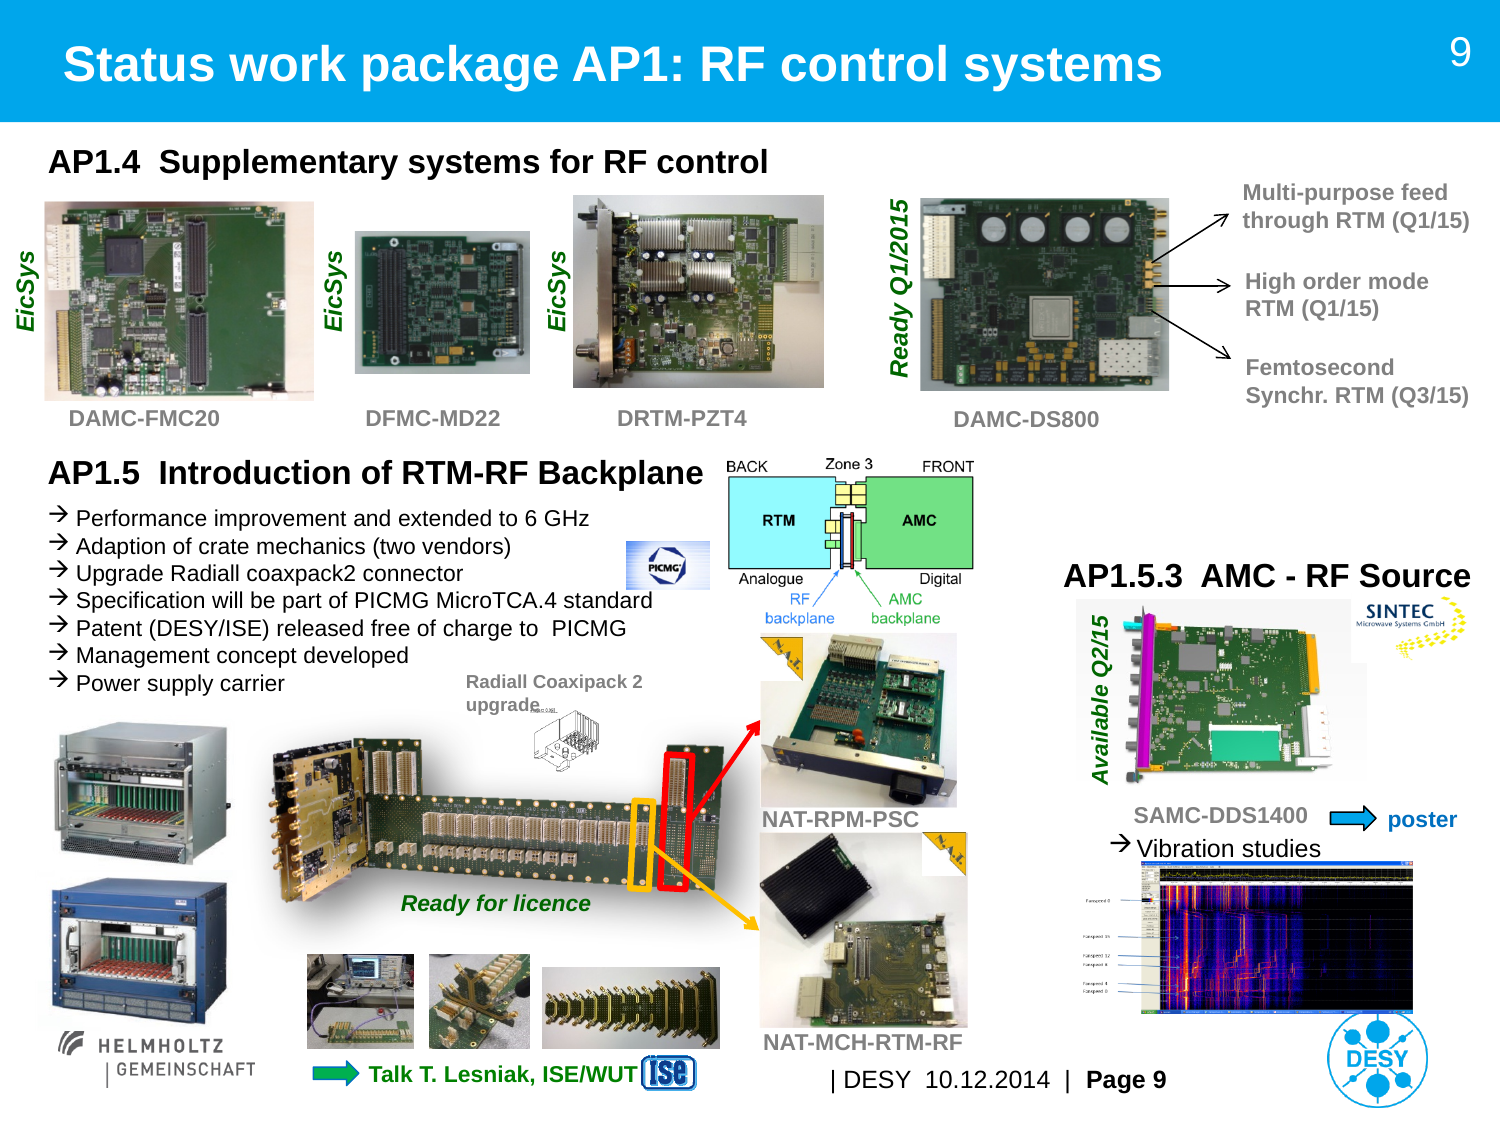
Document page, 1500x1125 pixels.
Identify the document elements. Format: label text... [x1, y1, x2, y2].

picture [1327, 1068, 1365, 1108]
picture [1406, 1015, 1428, 1046]
picture [1327, 1015, 1350, 1049]
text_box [1, 132, 1487, 441]
text_box 9 [1421, 17, 1500, 74]
title Status work package AP1: RF control systems [47, 16, 1446, 107]
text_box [32, 443, 1028, 1109]
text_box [1045, 546, 1491, 1015]
picture [1330, 1015, 1426, 1106]
picture [1391, 1071, 1428, 1108]
